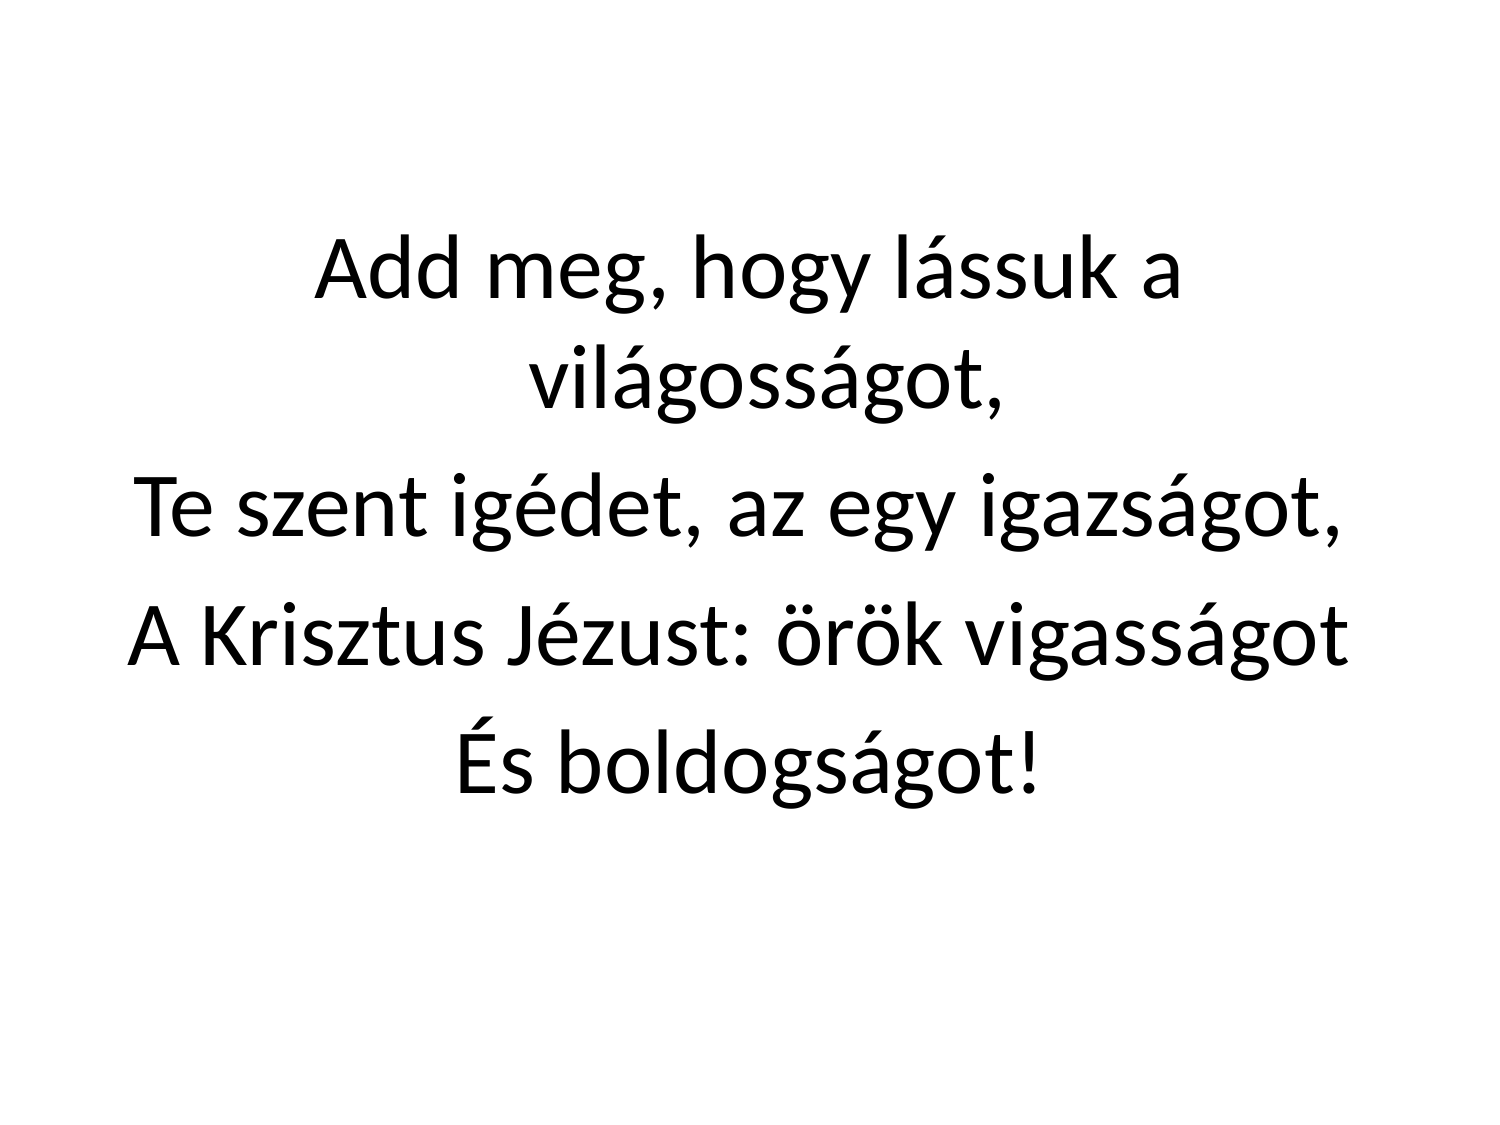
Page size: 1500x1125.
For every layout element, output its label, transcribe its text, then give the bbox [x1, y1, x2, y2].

list Add meg, hogy lássuk a világosságot, Te szent igédet, az egy igazságot, A Krisztus Jézust: örök vigasságot És boldogságot! [75, 199, 1425, 1005]
